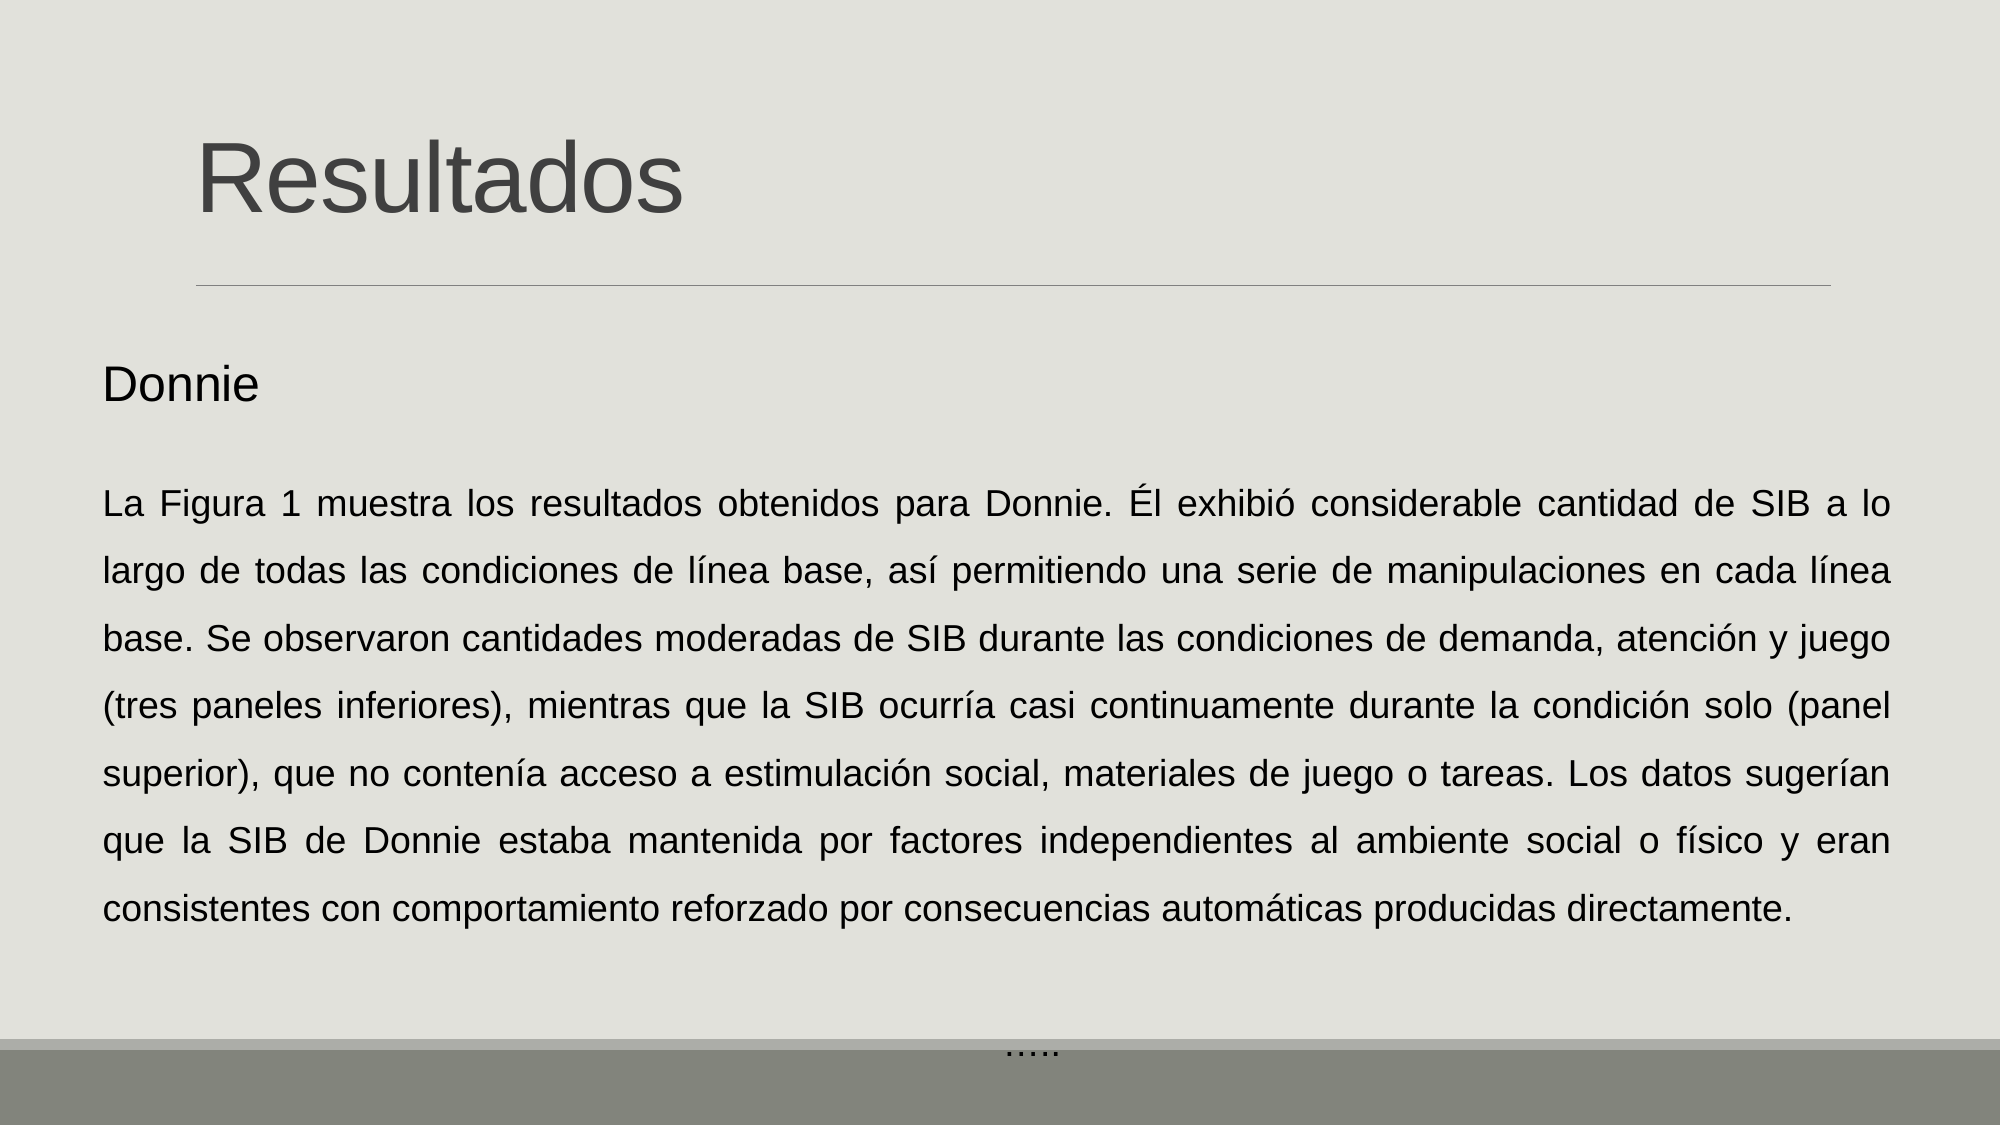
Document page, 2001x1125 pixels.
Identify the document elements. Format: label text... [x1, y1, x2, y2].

title Resultados [180, 47, 1830, 241]
text_box Donnie La Figura 1 muestra los resultados obtenidos para Donnie. Él exhibió considerable cantidad de SIB a lo largo de todas las condiciones de línea base, así permitiendo una serie de manipulaciones en cada línea base. Se observaron cantidades moderadas de SIB durante las condiciones de demanda, atención y juego (tres paneles inferiores), mientras que la SIB ocurría casi continuamente durante la condición solo (panel superior), que no contenía acceso a estimulación social, materiales de juego o tareas. Los datos sugerían que la SIB de Donnie estaba mantenida por factores independientes al ambiente social o físico y eran consistentes con comportamiento reforzado por consecuencias automáticas producidas directamente. ….. [87, 343, 1907, 1072]
